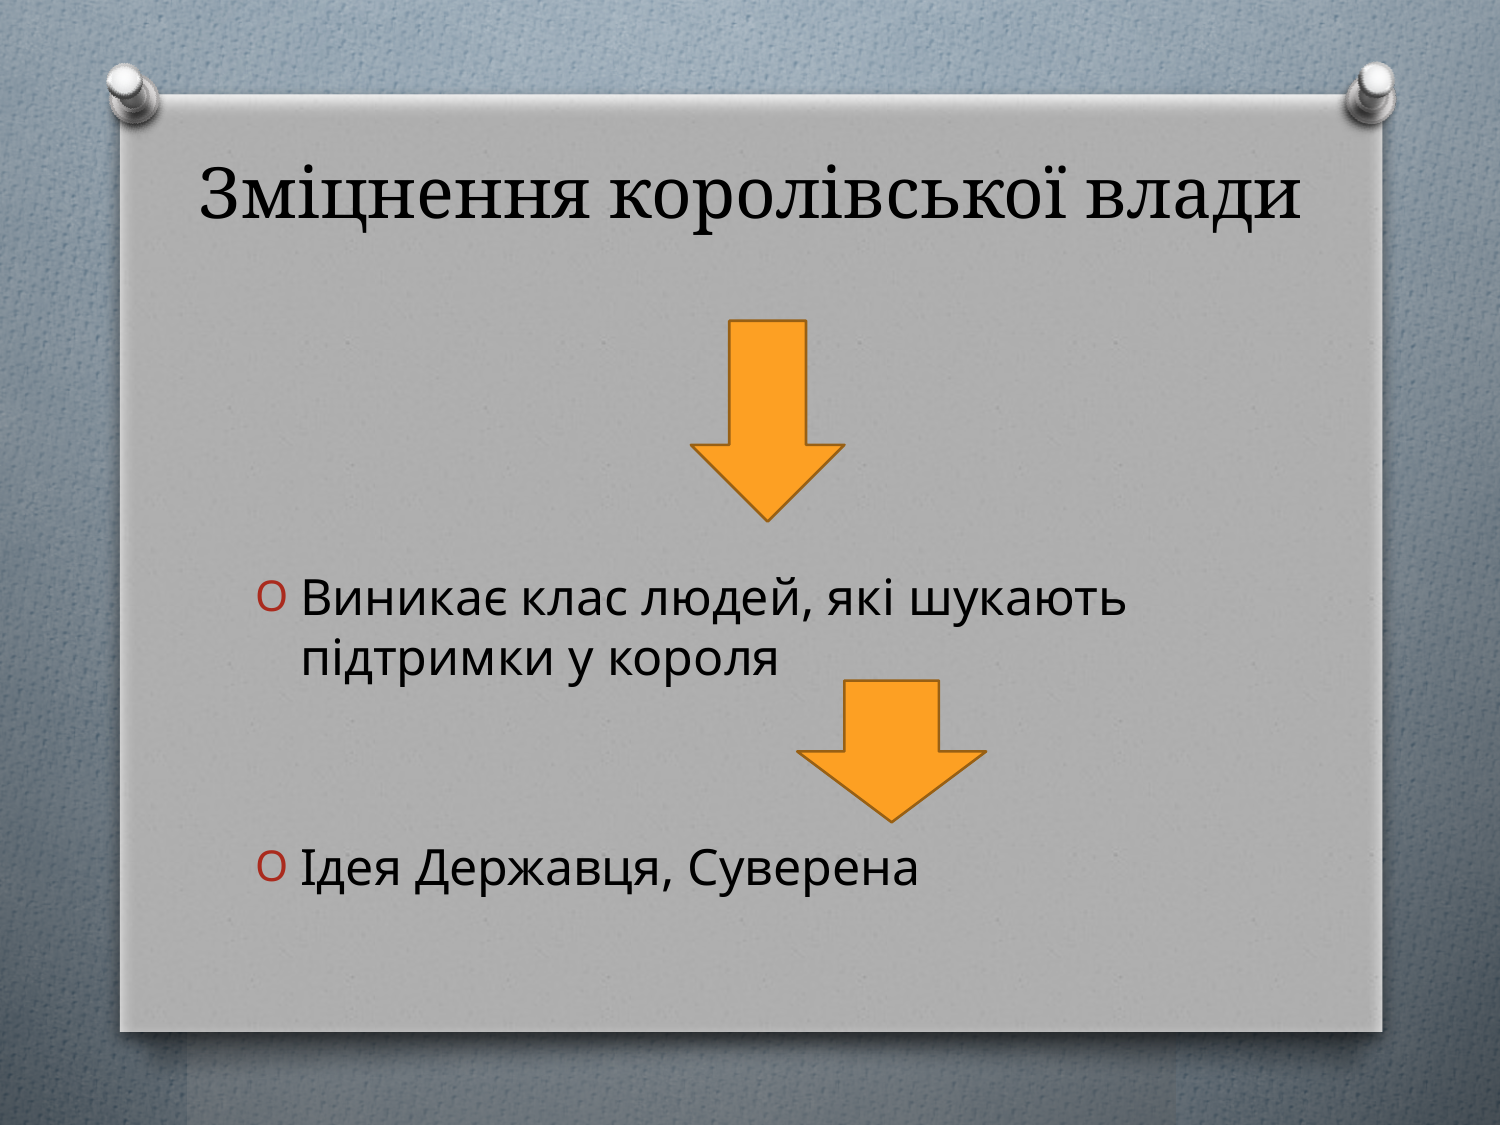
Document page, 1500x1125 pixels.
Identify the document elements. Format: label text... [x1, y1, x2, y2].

picture [75, 29, 198, 153]
text_box [795, 679, 988, 824]
list Виникає клас людей, які шукають підтримки у короля Ідея Державця, Суверена [240, 347, 1257, 939]
title Зміцнення королівської влади [179, 134, 1323, 332]
text_box [689, 319, 846, 523]
picture [1317, 35, 1439, 156]
